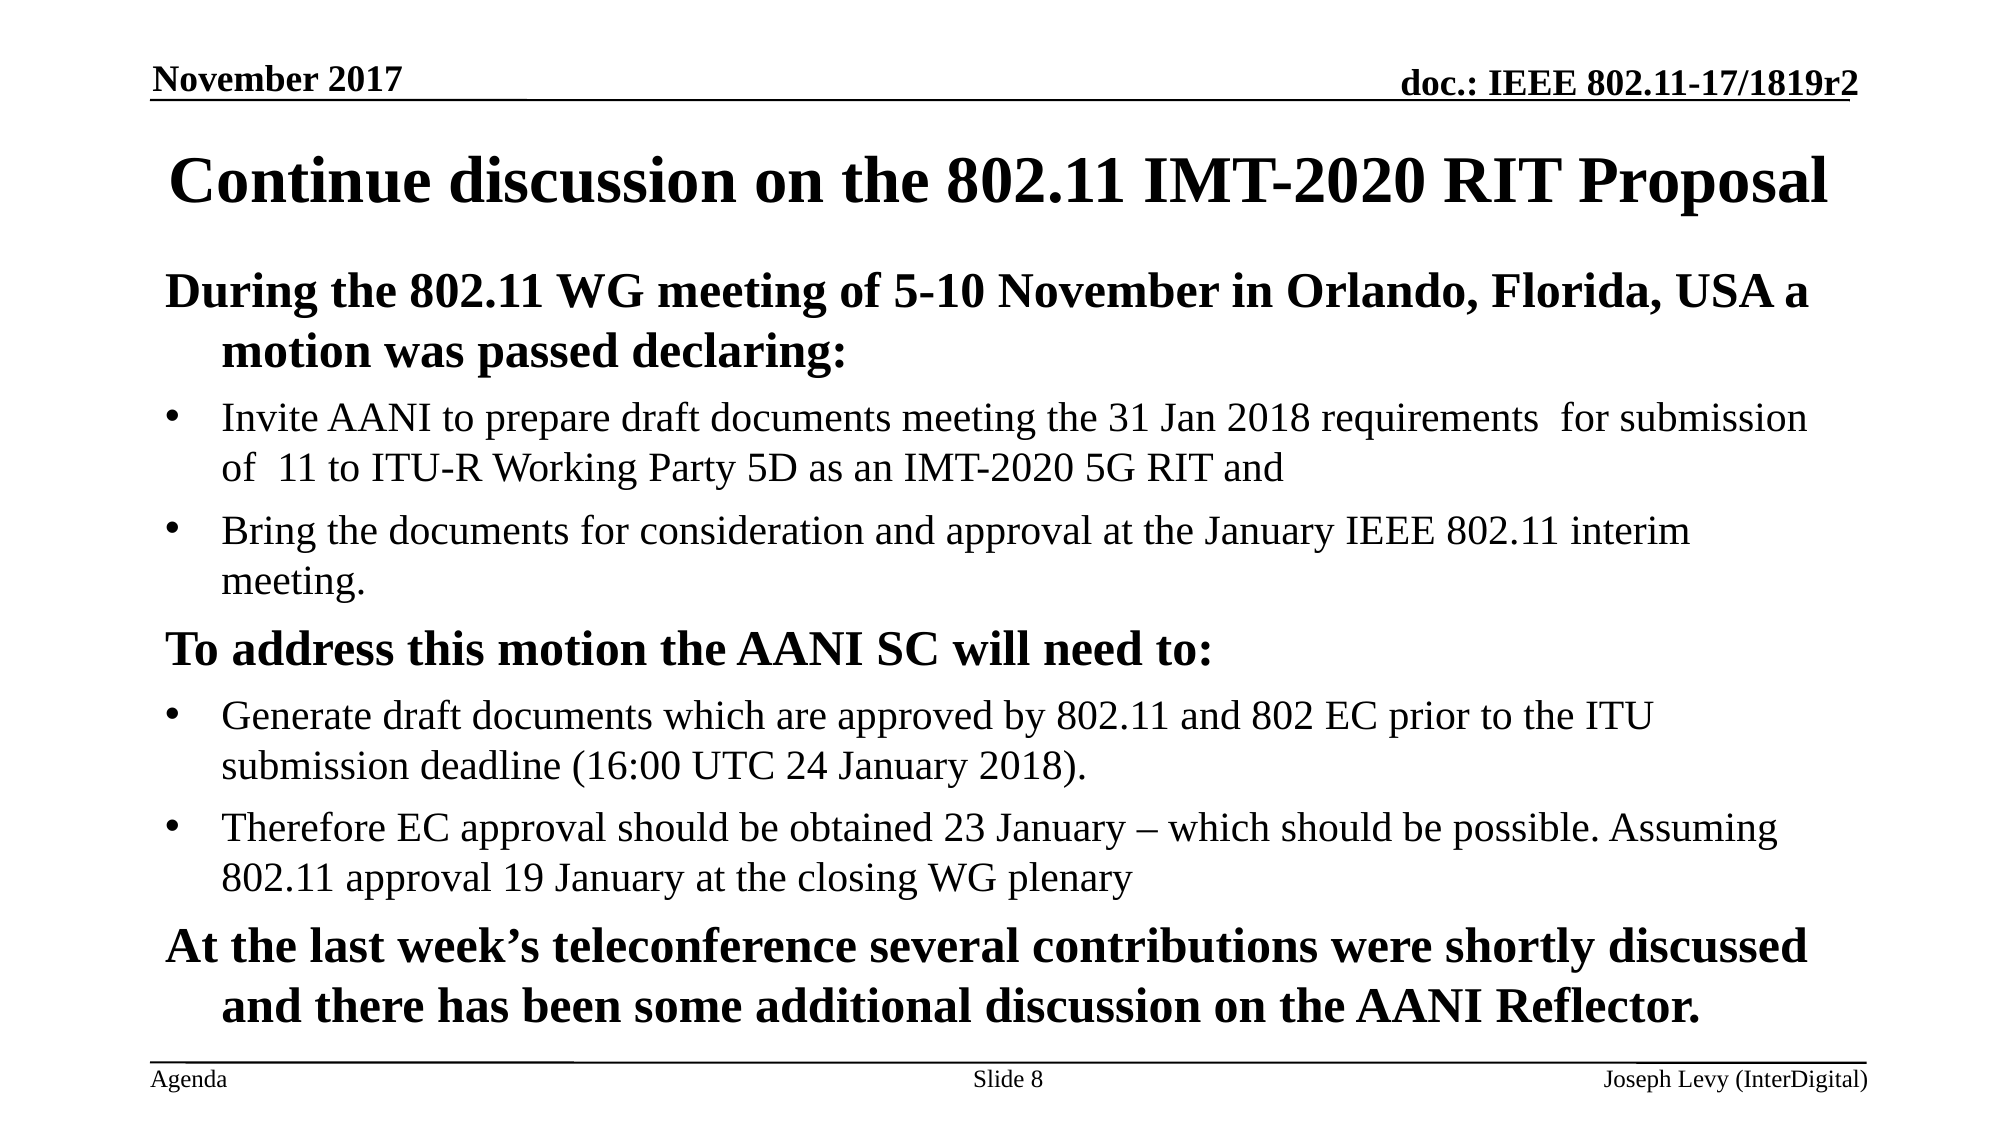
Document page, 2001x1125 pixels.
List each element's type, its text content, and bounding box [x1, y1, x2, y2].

title Continue discussion on the 802.11 IMT-2020 RIT Proposal [140, 113, 1860, 239]
footer Joseph Levy (InterDigital) [1171, 1061, 1869, 1093]
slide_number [152, 54, 563, 100]
list During the 802.11 WG meeting of 5-10 November in Orlando, Florida, USA a motion was passed declaring: Invite AANI to prepare draft documents meeting the 31 Jan 2018 requirements for submission of 11 to ITU-R Working Party 5D as an IMT-2020 5G RIT and Bring the documents for consideration and approval at the January IEEE 802.11 interim meeting. To address this motion the AANI SC will need to: Generate draft documents which are approved by 802.11 and 802 EC prior to the ITU submission deadline (16:00 UTC 24 January 2018). Therefore EC approval should be obtained 23 January – which should be possible. Assuming 802.11 approval 19 January at the closing WG plenary At the last week’s teleconference several contributions were shortly discussed and there has been some additional discussion on the AANI Reflector. [149, 249, 1850, 1030]
slide_number Slide 8 [950, 1061, 1067, 1123]
